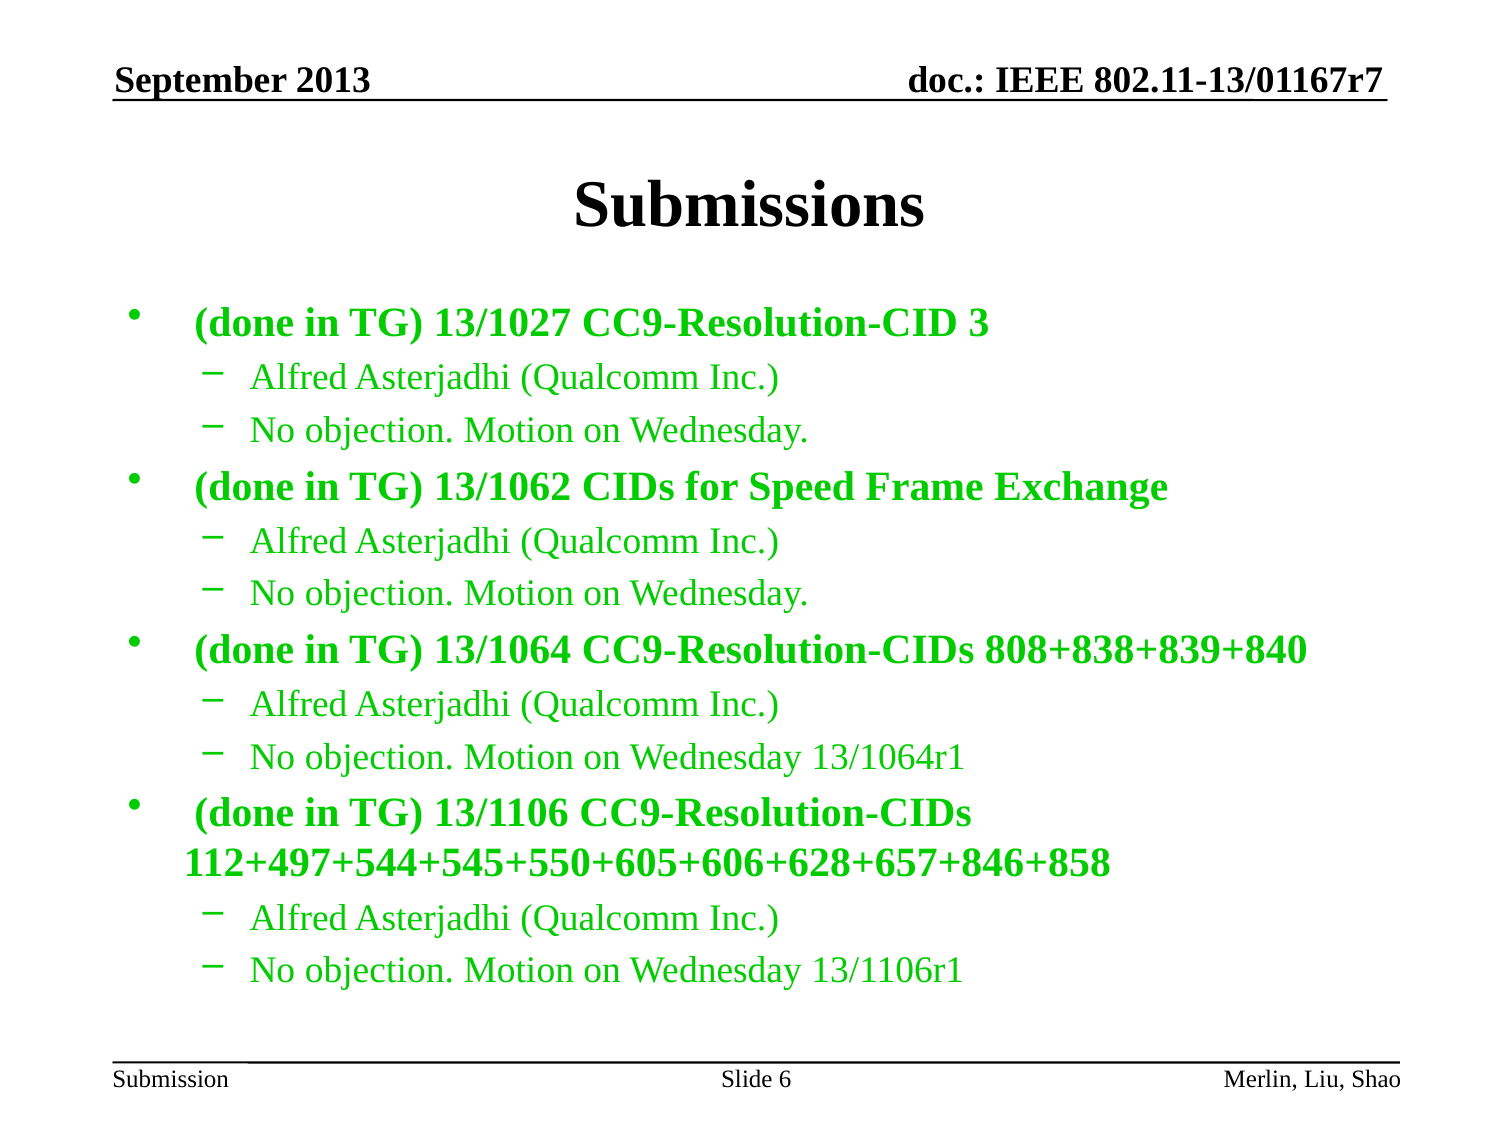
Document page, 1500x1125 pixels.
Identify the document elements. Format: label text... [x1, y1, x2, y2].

slide_number Slide 6 [712, 1061, 800, 1093]
list (done in TG) 13/1027 CC9-Resolution-CID 3 Alfred Asterjadhi (Qualcomm Inc.) No objection. Motion on Wednesday. (done in TG) 13/1062 CIDs for Speed Frame Exchange Alfred Asterjadhi (Qualcomm Inc.) No objection. Motion on Wednesday. (done in TG) 13/1064 CC9-Resolution-CIDs 808+838+839+840 Alfred Asterjadhi (Qualcomm Inc.) No objection. Motion on Wednesday 13/1064r1 (done in TG) 13/1106 CC9-Resolution-CIDs 112+497+544+545+550+605+606+628+657+846+858 Alfred Asterjadhi (Qualcomm Inc.) No objection. Motion on Wednesday 13/1106r1 [112, 287, 1388, 1038]
title Submissions [112, 112, 1388, 287]
footer Merlin, Liu, Shao [1221, 1061, 1402, 1093]
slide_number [114, 49, 401, 101]
